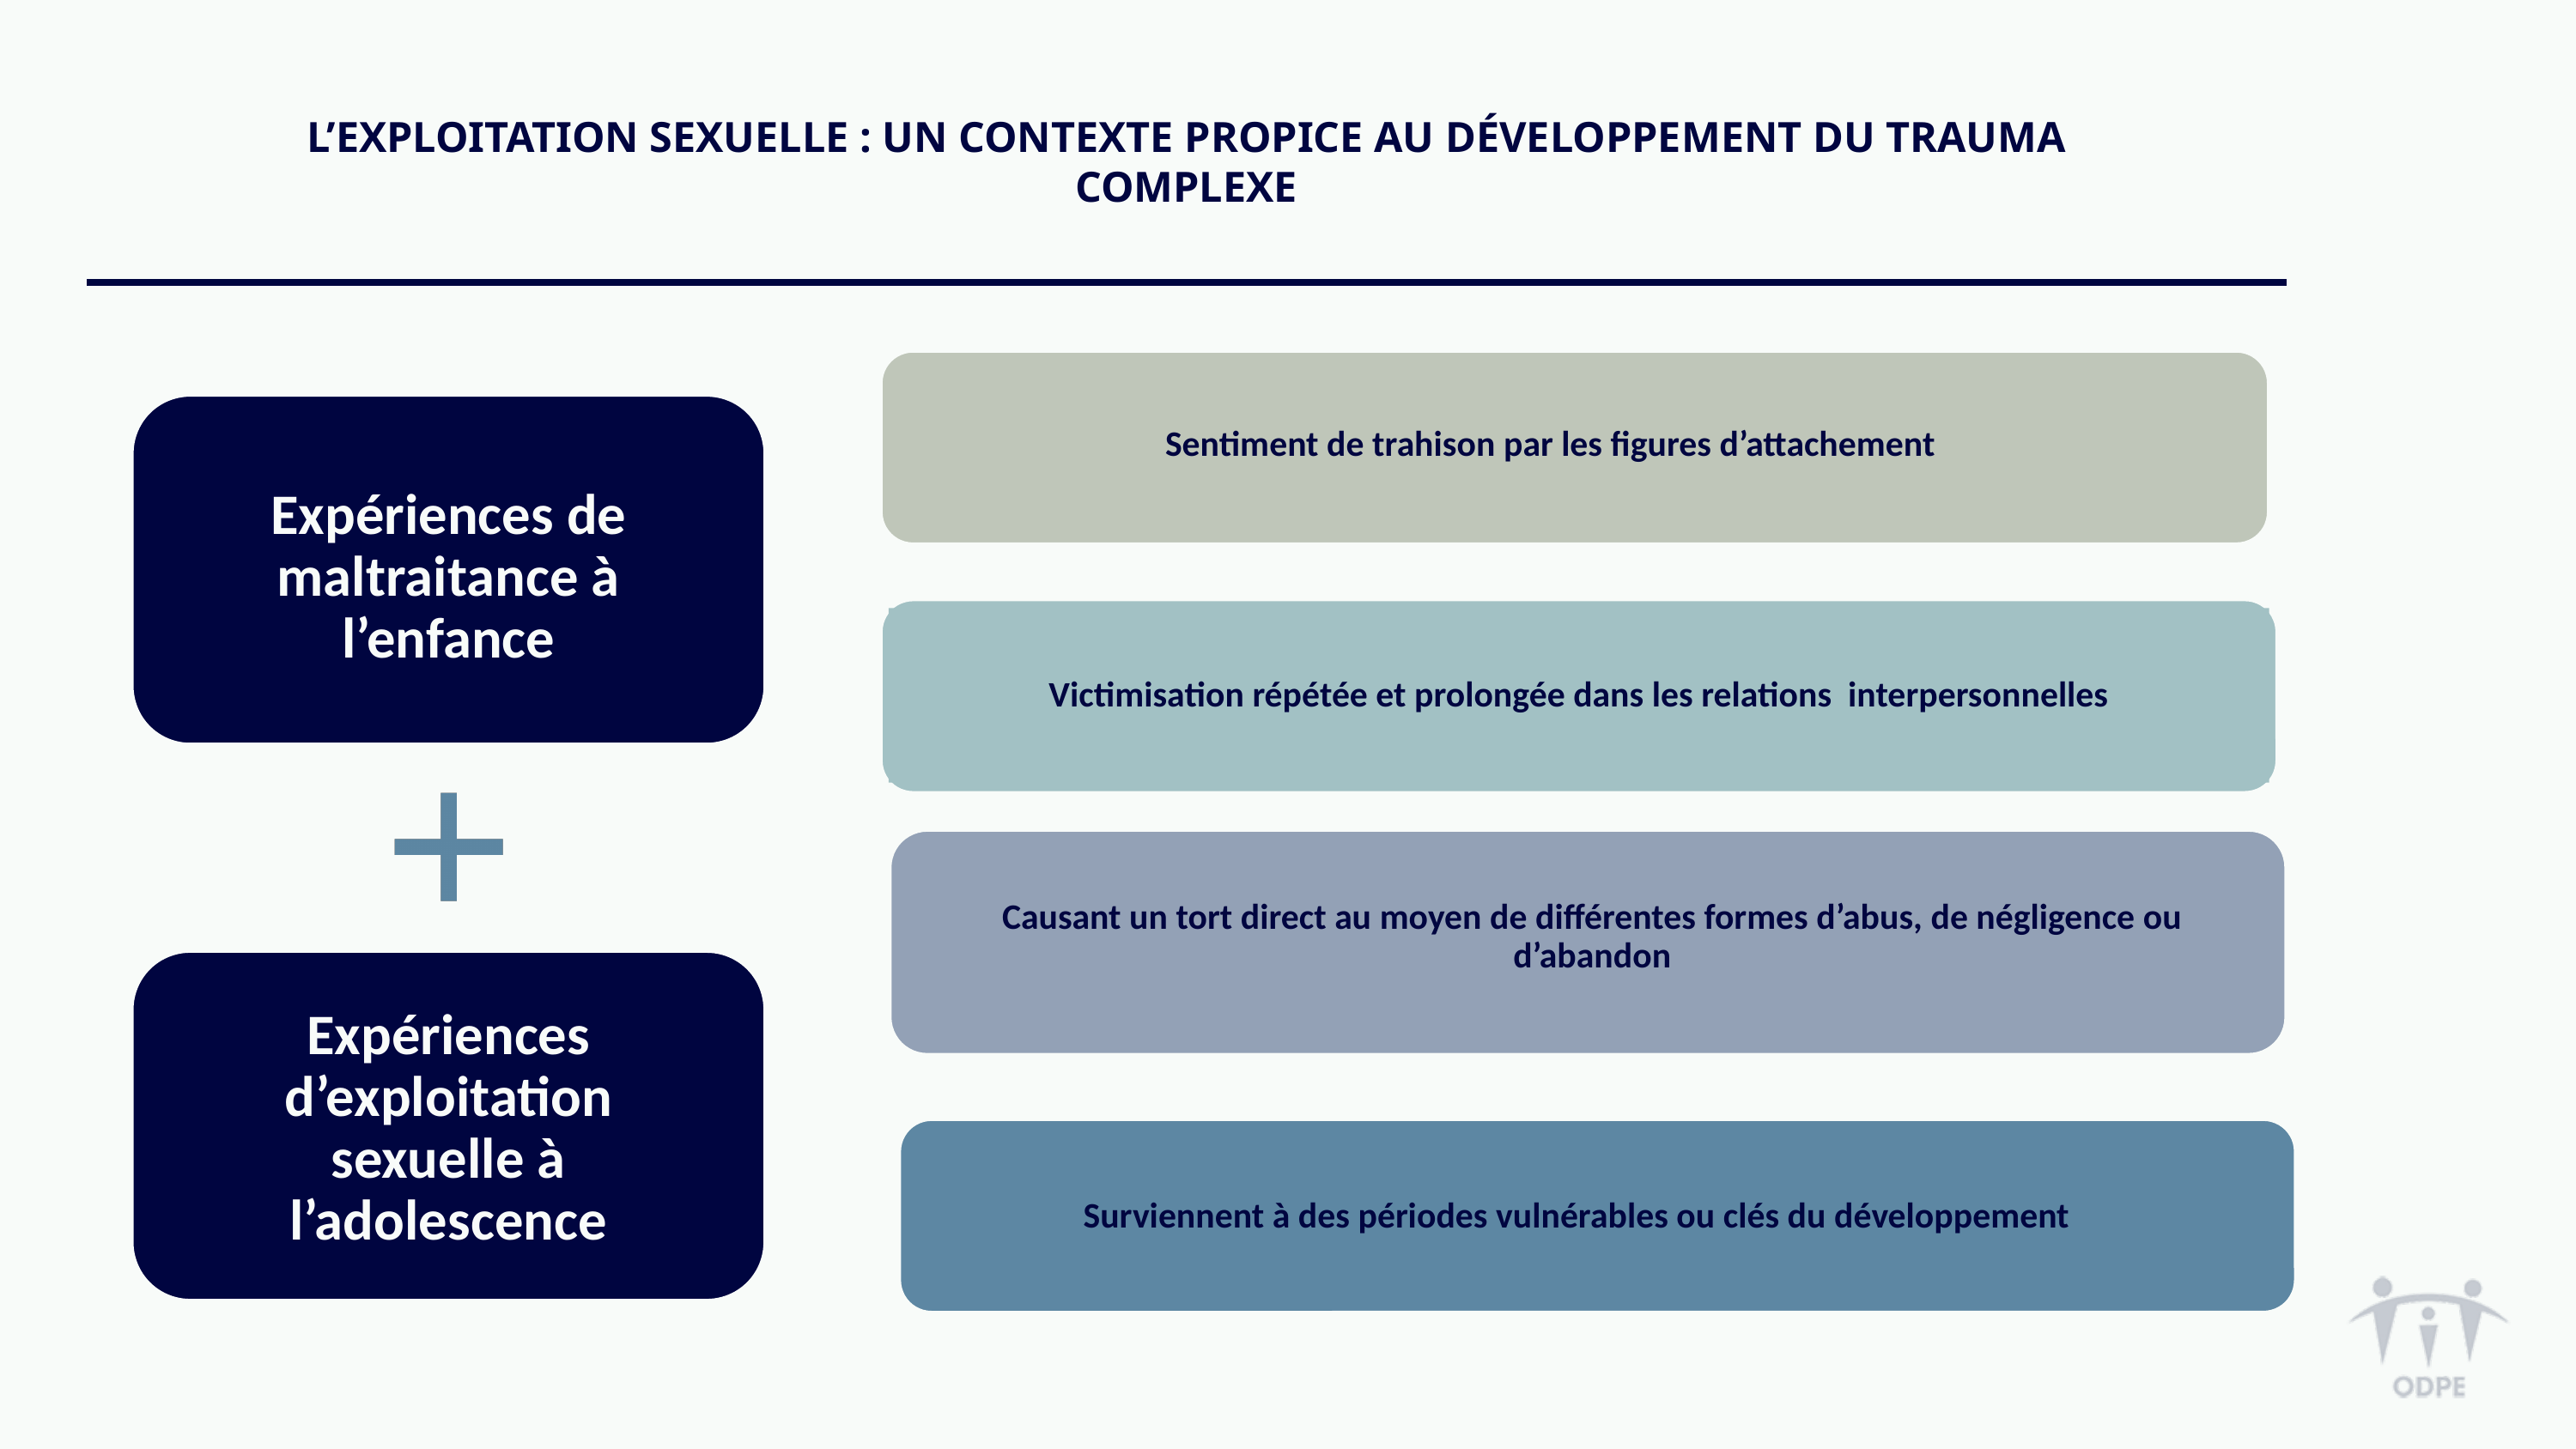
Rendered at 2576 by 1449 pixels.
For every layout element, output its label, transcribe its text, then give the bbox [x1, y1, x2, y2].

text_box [880, 350, 2269, 545]
picture [2295, 1253, 2567, 1404]
title L’EXPLOITATION SEXUELLE : UN CONTEXTE PROPICE AU DÉVELOPPEMENT DU TRAUMA COMPLEXE [183, 103, 2190, 264]
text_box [889, 829, 2287, 1055]
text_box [131, 394, 766, 745]
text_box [880, 599, 2278, 793]
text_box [131, 950, 766, 1301]
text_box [899, 1119, 2296, 1313]
picture [384, 782, 513, 912]
